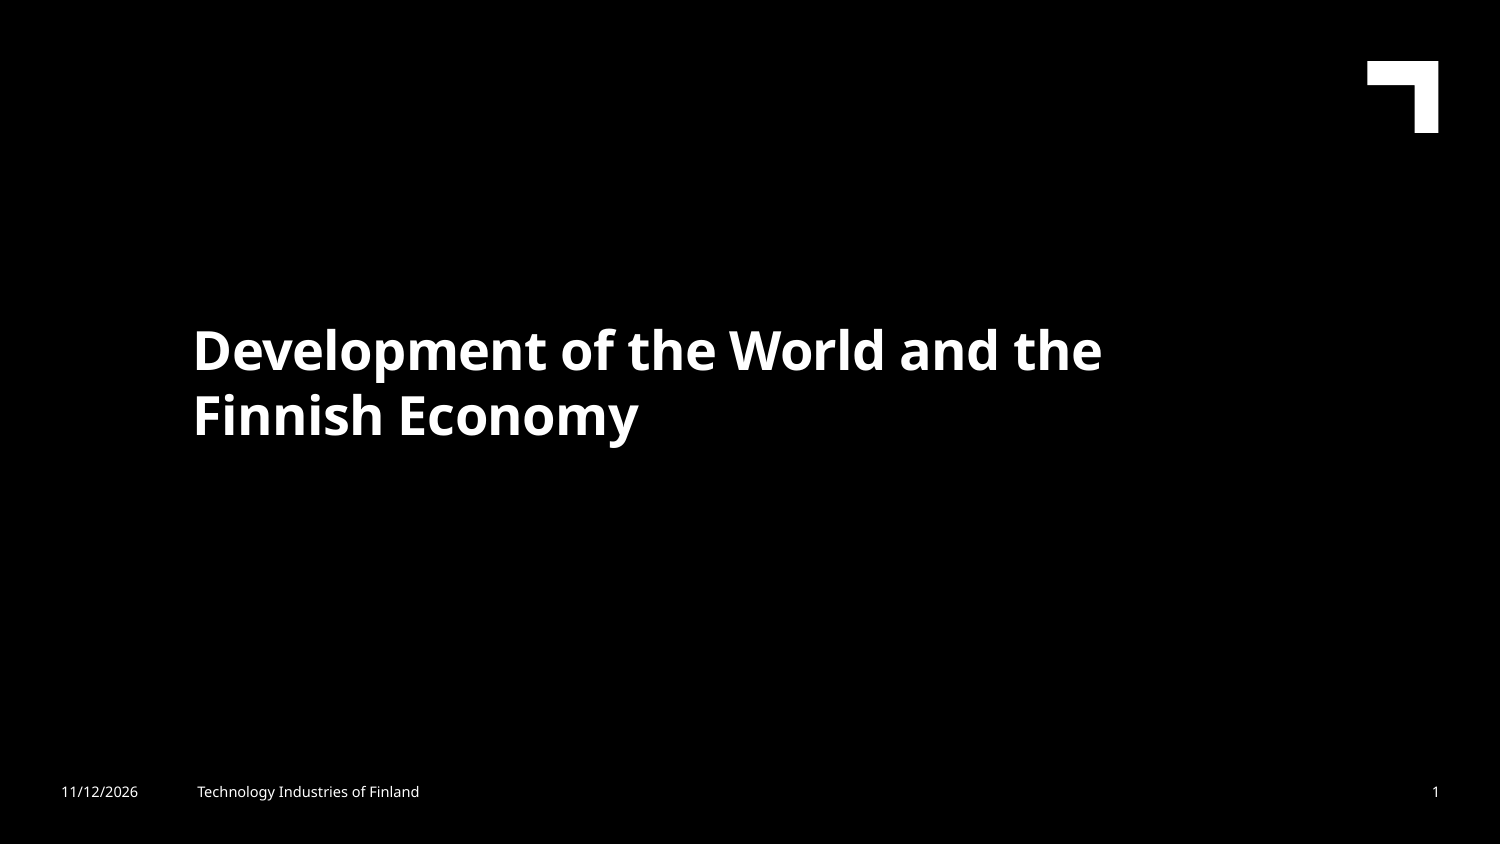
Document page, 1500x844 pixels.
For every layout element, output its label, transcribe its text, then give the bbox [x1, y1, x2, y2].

footer Technology Industries of Finland [182, 775, 517, 803]
slide_number 1 [1313, 775, 1456, 803]
list Development of the World and the Finnish Economy [175, 308, 1321, 500]
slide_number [46, 775, 182, 803]
